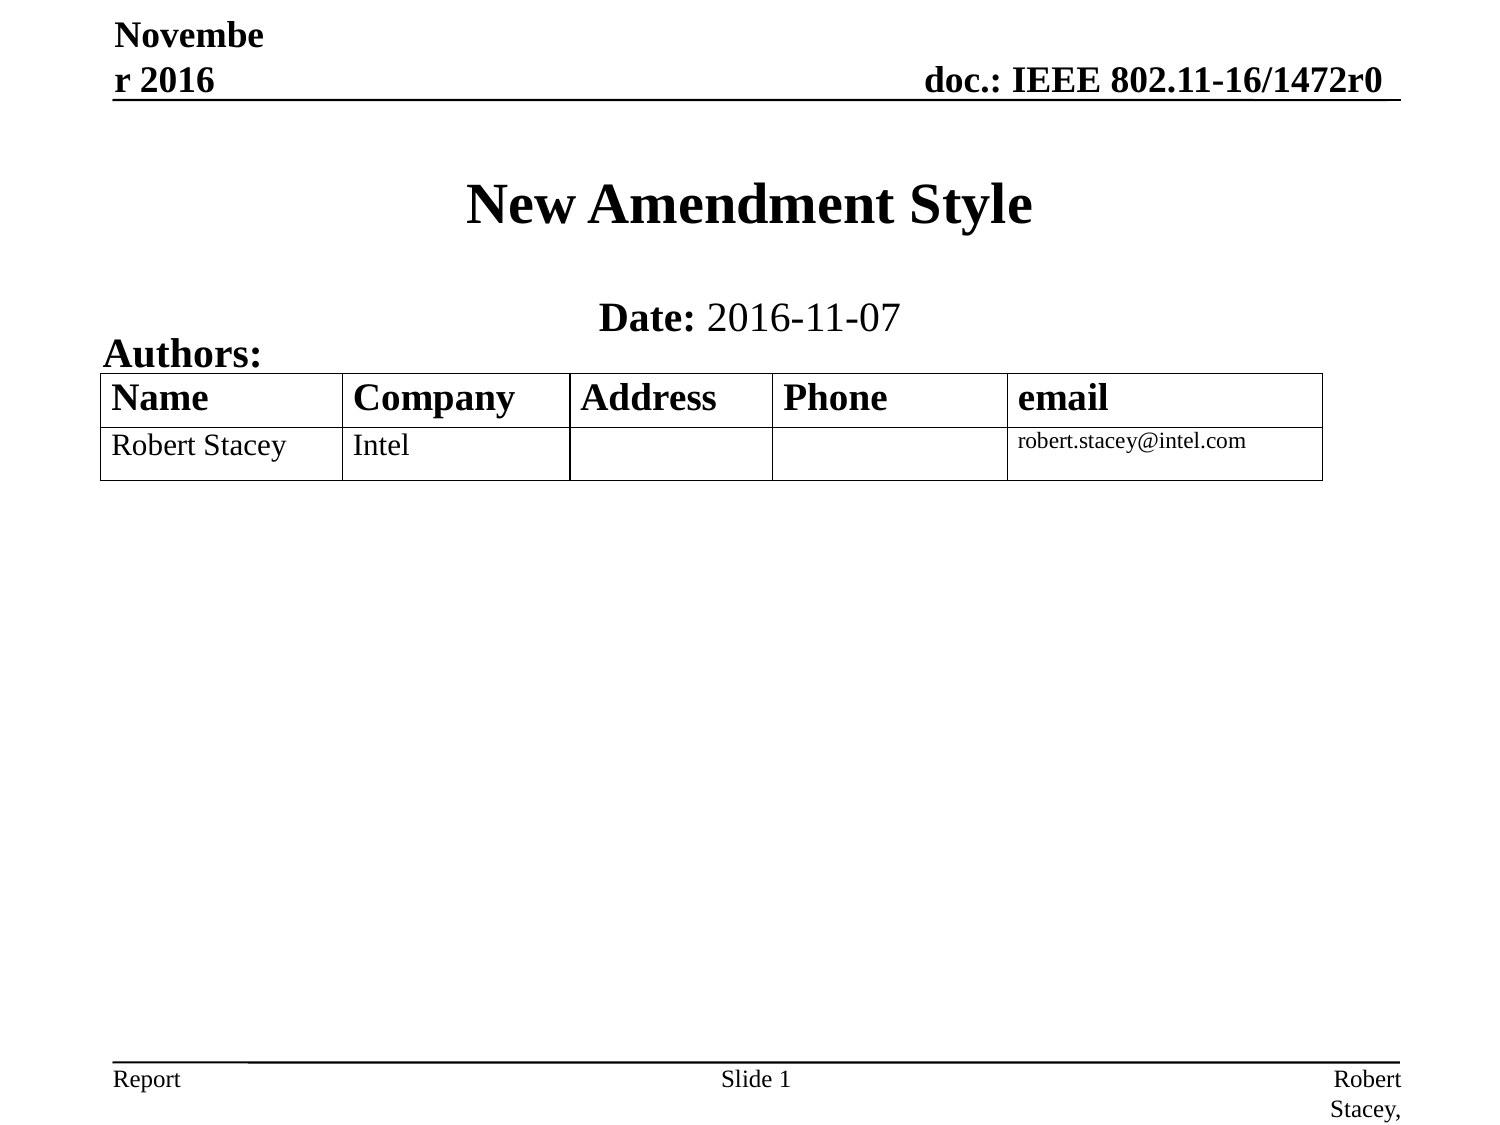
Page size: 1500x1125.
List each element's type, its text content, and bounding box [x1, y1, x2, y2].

footer Robert Stacey, Intel [1324, 1061, 1402, 1093]
title New Amendment Style [112, 112, 1388, 287]
slide_number Slide 1 [712, 1061, 800, 1093]
text_box Authors: [87, 318, 325, 371]
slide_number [114, 54, 272, 101]
list Date: 2016-11-07 [112, 287, 1388, 350]
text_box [85, 372, 1356, 799]
